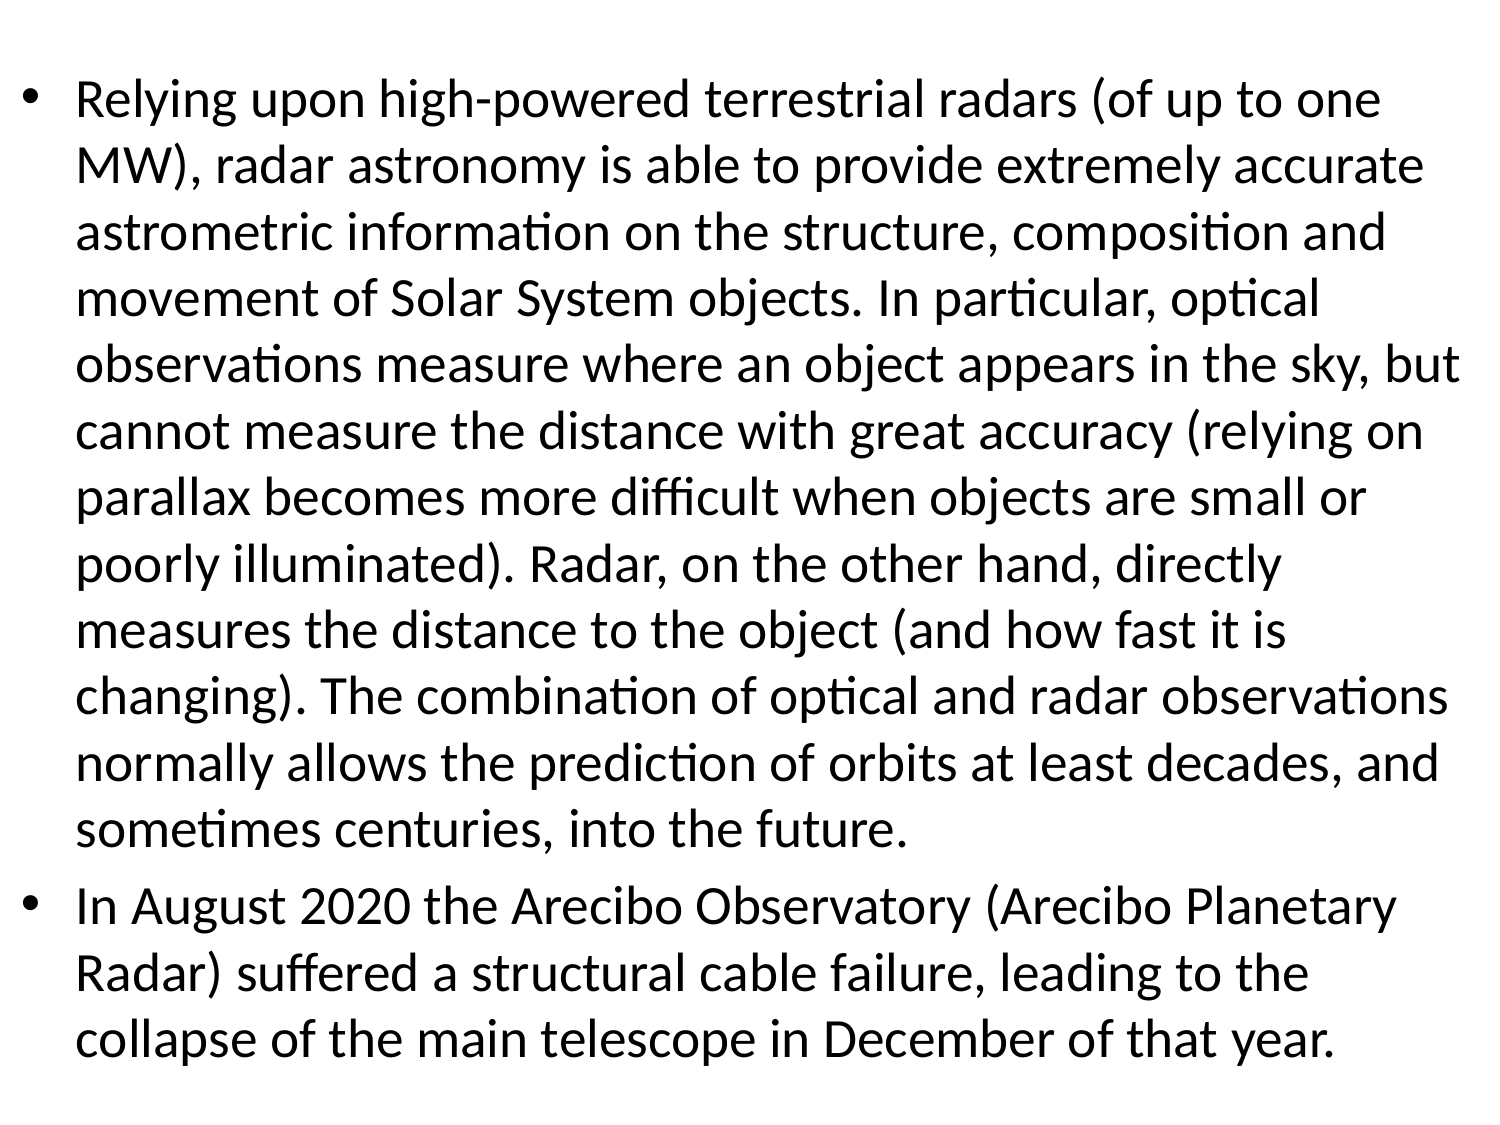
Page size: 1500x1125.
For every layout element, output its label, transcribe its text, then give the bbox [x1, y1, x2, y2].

list Relying upon high-powered terrestrial radars (of up to one MW), radar astronomy is able to provide extremely accurate astrometric information on the structure, composition and movement of Solar System objects. In particular, optical observations measure where an object appears in the sky, but cannot measure the distance with great accuracy (relying on parallax becomes more difficult when objects are small or poorly illuminated). Radar, on the other hand, directly measures the distance to the object (and how fast it is changing). The combination of optical and radar observations normally allows the prediction of orbits at least decades, and sometimes centuries, into the future. In August 2020 the Arecibo Observatory (Arecibo Planetary Radar) suffered a structural cable failure, leading to the collapse of the main telescope in December of that year. [5, 54, 1500, 1094]
